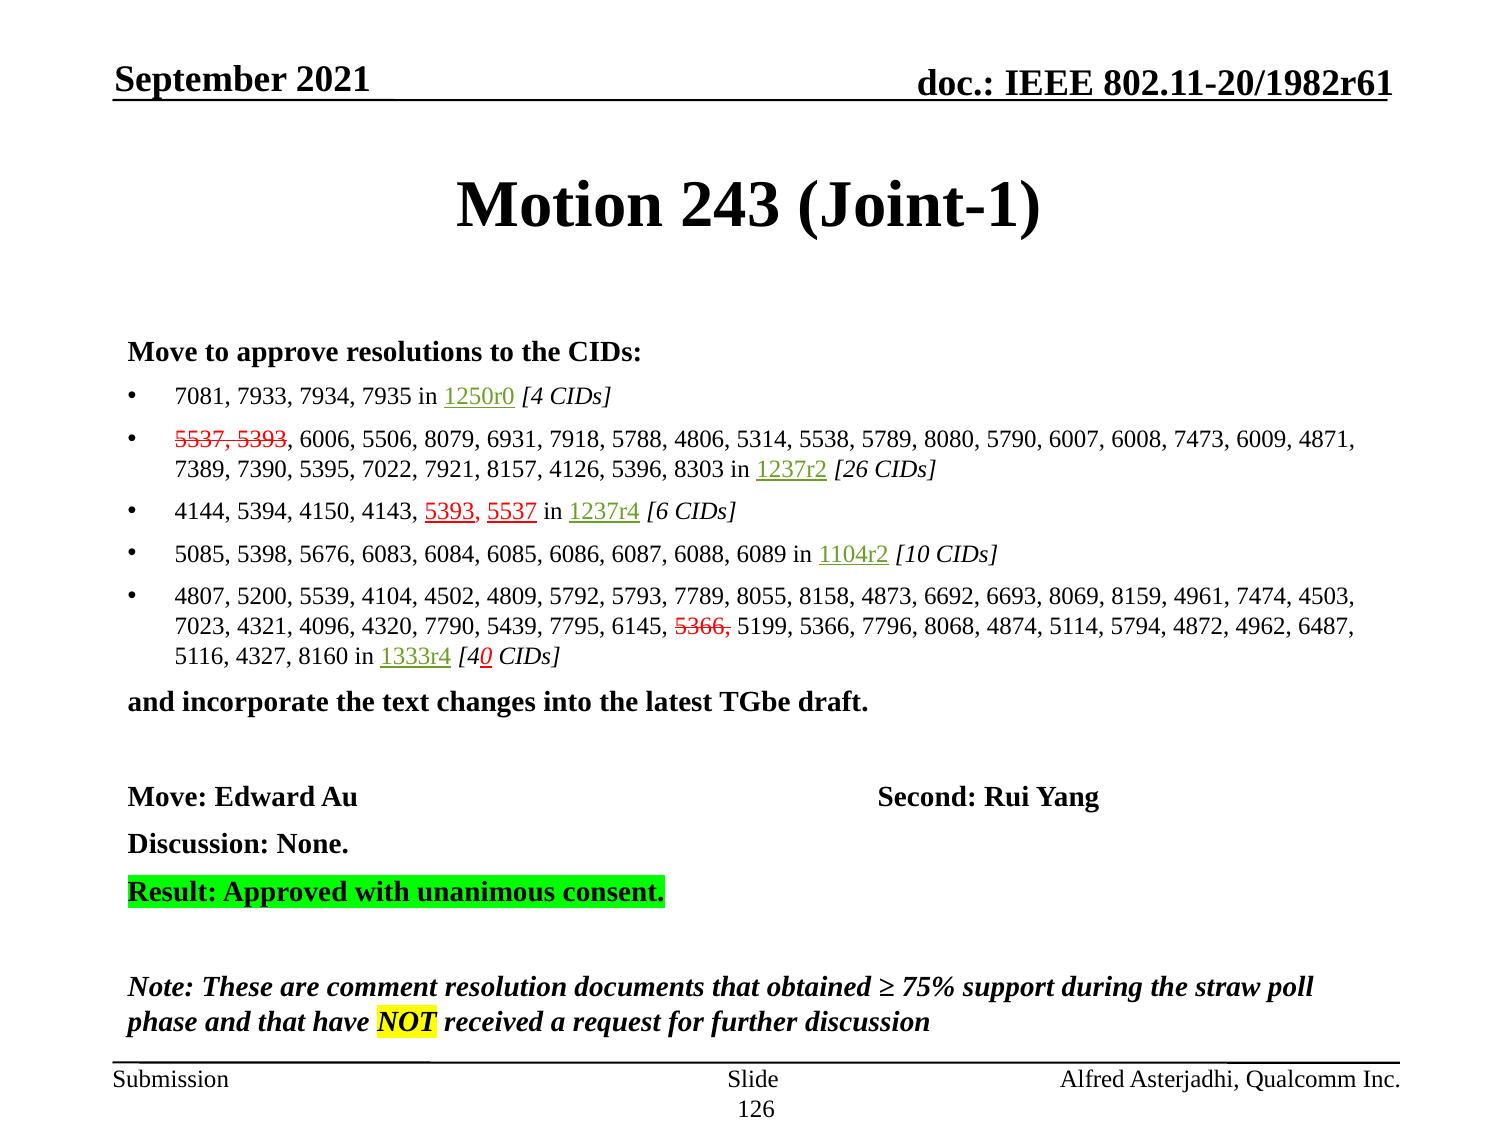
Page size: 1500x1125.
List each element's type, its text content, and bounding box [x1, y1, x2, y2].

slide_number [114, 54, 423, 100]
slide_number Slide 126 [712, 1061, 800, 1123]
footer Alfred Asterjadhi, Qualcomm Inc. [878, 1061, 1402, 1093]
title Motion 243 (Joint-1) [112, 112, 1388, 288]
list Move to approve resolutions to the CIDs: 7081, 7933, 7934, 7935 in 1250r0 [4 CIDs] 5537, 5393, 6006, 5506, 8079, 6931, 7918, 5788, 4806, 5314, 5538, 5789, 8080, 5790, 6007, 6008, 7473, 6009, 4871, 7389, 7390, 5395, 7022, 7921, 8157, 4126, 5396, 8303 in 1237r2 [26 CIDs] 4144, 5394, 4150, 4143, 5393, 5537 in 1237r4 [6 CIDs] 5085, 5398, 5676, 6083, 6084, 6085, 6086, 6087, 6088, 6089 in 1104r2 [10 CIDs] 4807, 5200, 5539, 4104, 4502, 4809, 5792, 5793, 7789, 8055, 8158, 4873, 6692, 6693, 8069, 8159, 4961, 7474, 4503, 7023, 4321, 4096, 4320, 7790, 5439, 7795, 6145, 5366, 5199, 5366, 7796, 8068, 4874, 5114, 5794, 4872, 4962, 6487, 5116, 4327, 8160 in 1333r4 [40 CIDs] and incorporate the text changes into the latest TGbe draft. Move: Edward Au Second: Rui Yang Discussion: None. Result: Approved with unanimous consent. Note: These are comment resolution documents that obtained ≥ 75% support during the straw poll phase and that have NOT received a request for further discussion [112, 324, 1388, 1063]
